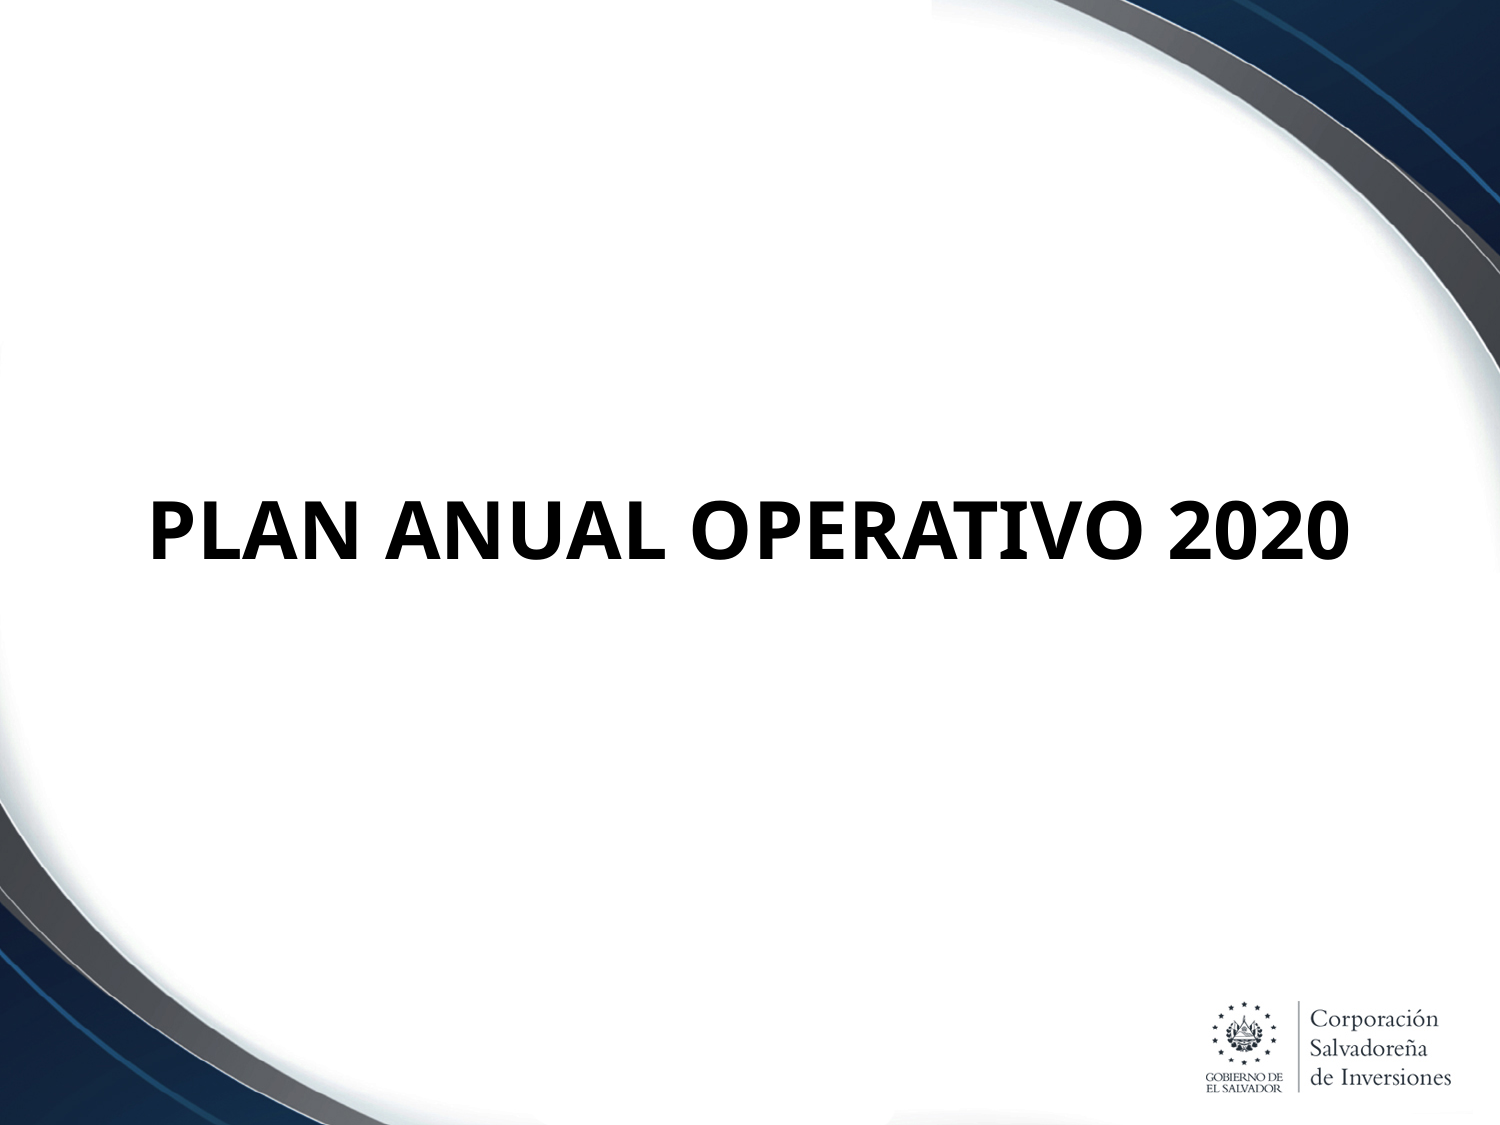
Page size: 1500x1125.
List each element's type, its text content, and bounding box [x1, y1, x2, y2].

title PLAN ANUAL OPERATIVO 2020 [75, 433, 1425, 622]
picture [0, 0, 1500, 1125]
